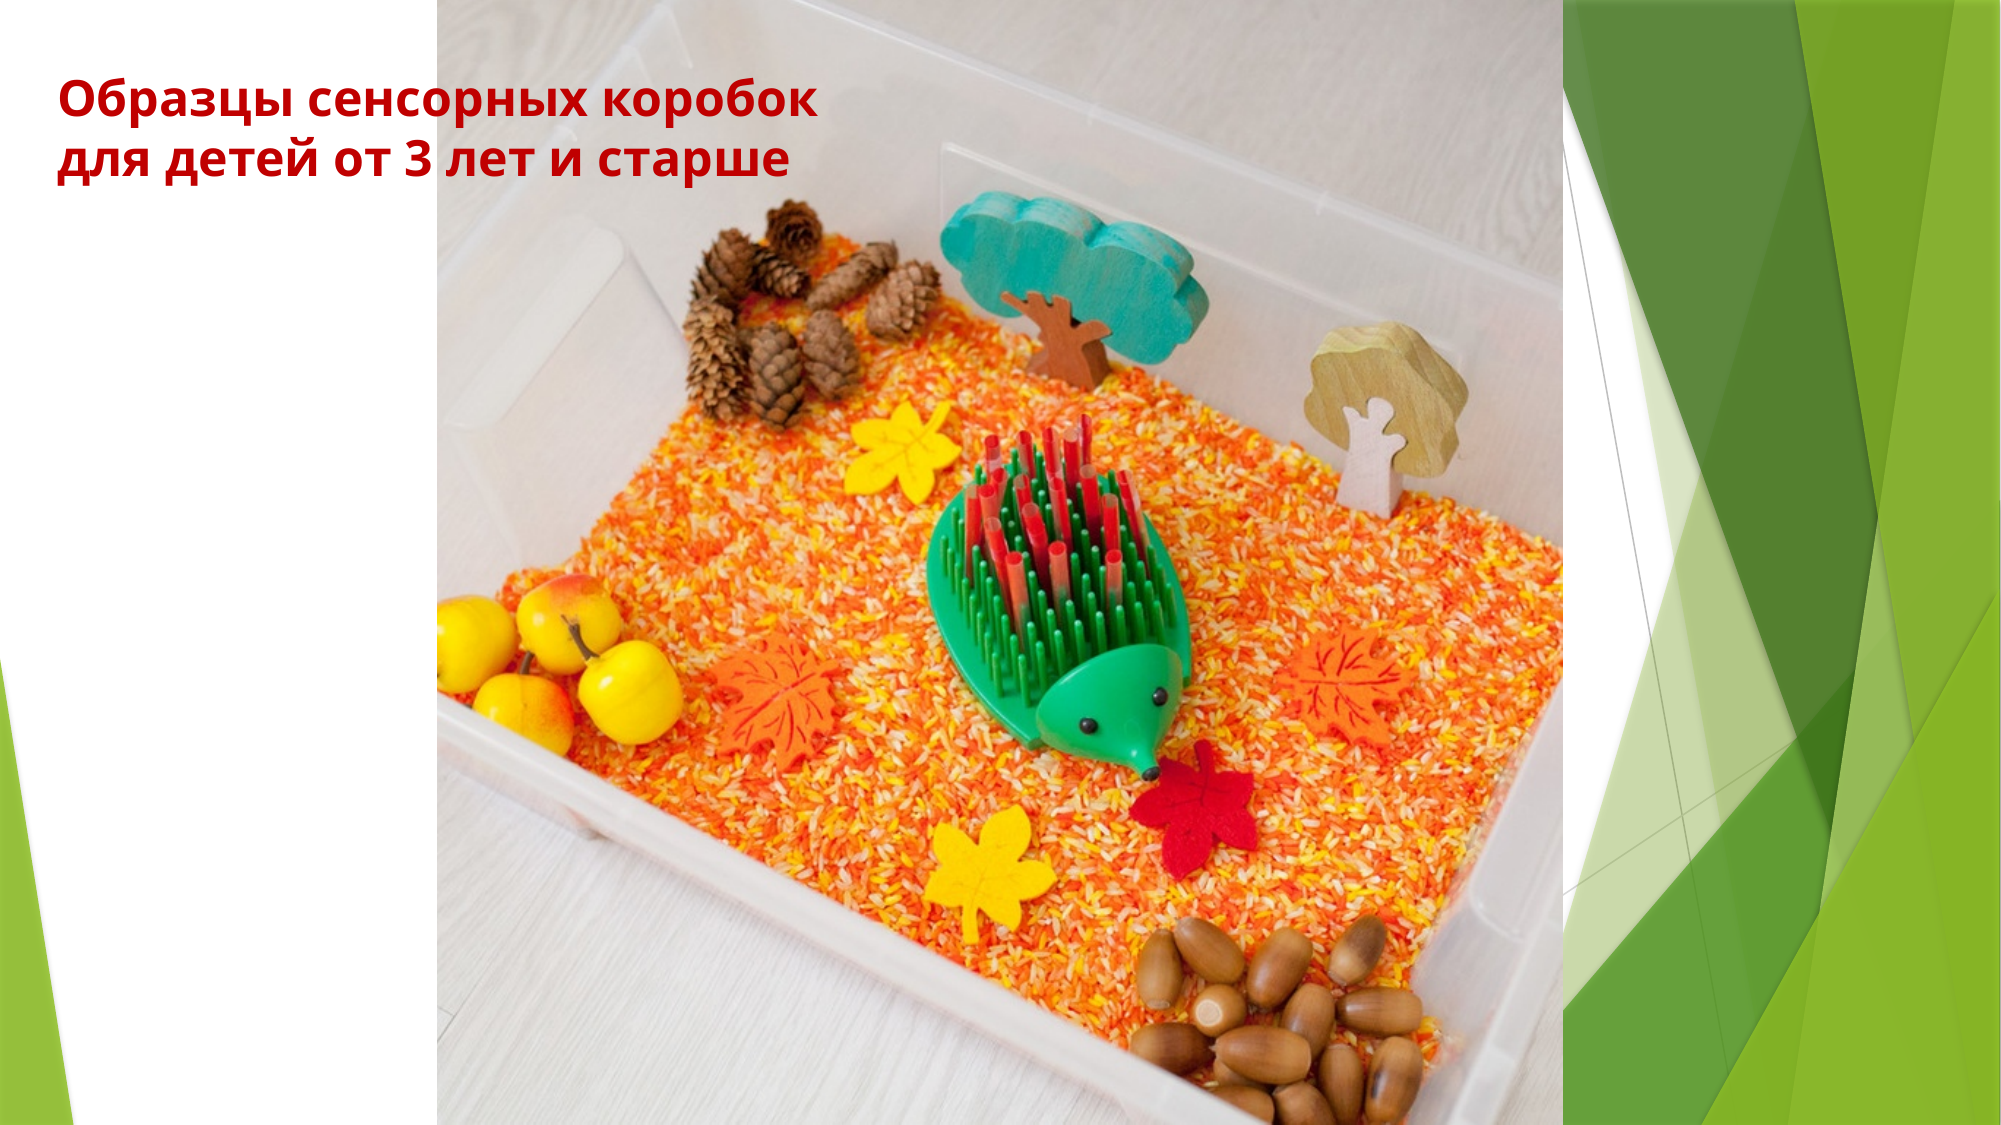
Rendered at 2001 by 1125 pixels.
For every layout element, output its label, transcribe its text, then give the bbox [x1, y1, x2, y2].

text_box Образцы сенсорных коробок для детей от 3 лет и старше [42, 59, 432, 195]
picture [436, 0, 1563, 1125]
